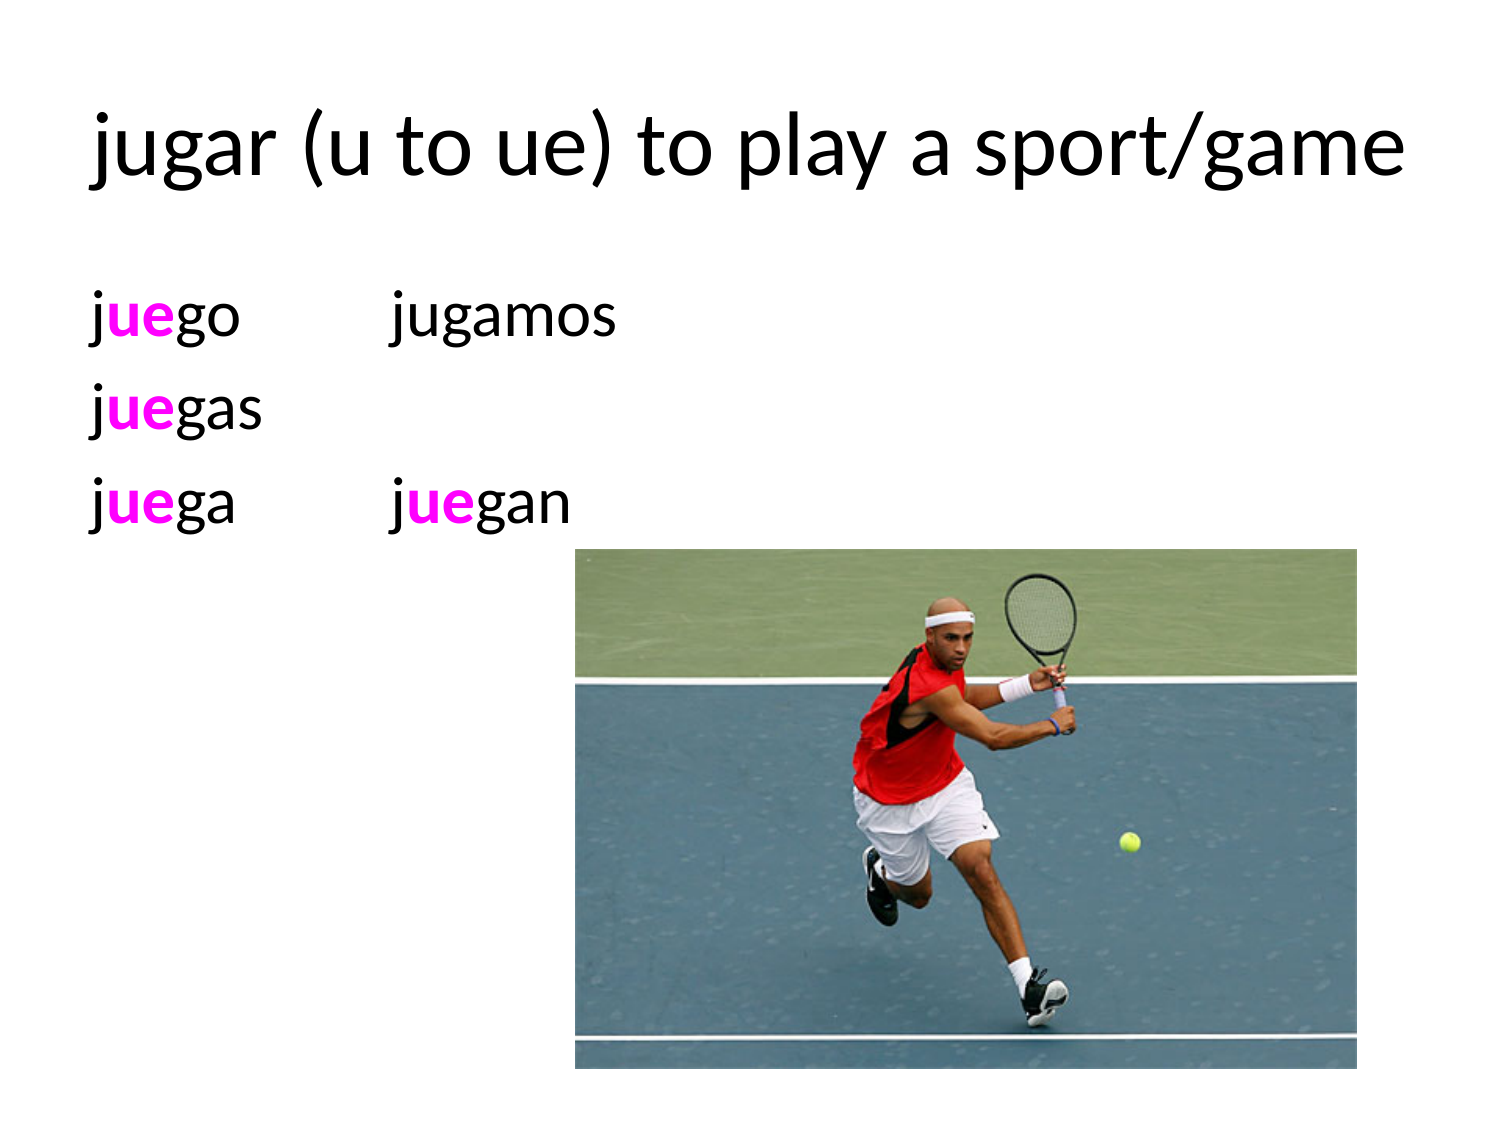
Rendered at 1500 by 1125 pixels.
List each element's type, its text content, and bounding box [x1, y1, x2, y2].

picture [574, 549, 1357, 1069]
list juego jugamos juegas juega juegan [75, 262, 1425, 1005]
title jugar (u to ue) to play a sport/game [75, 45, 1425, 233]
